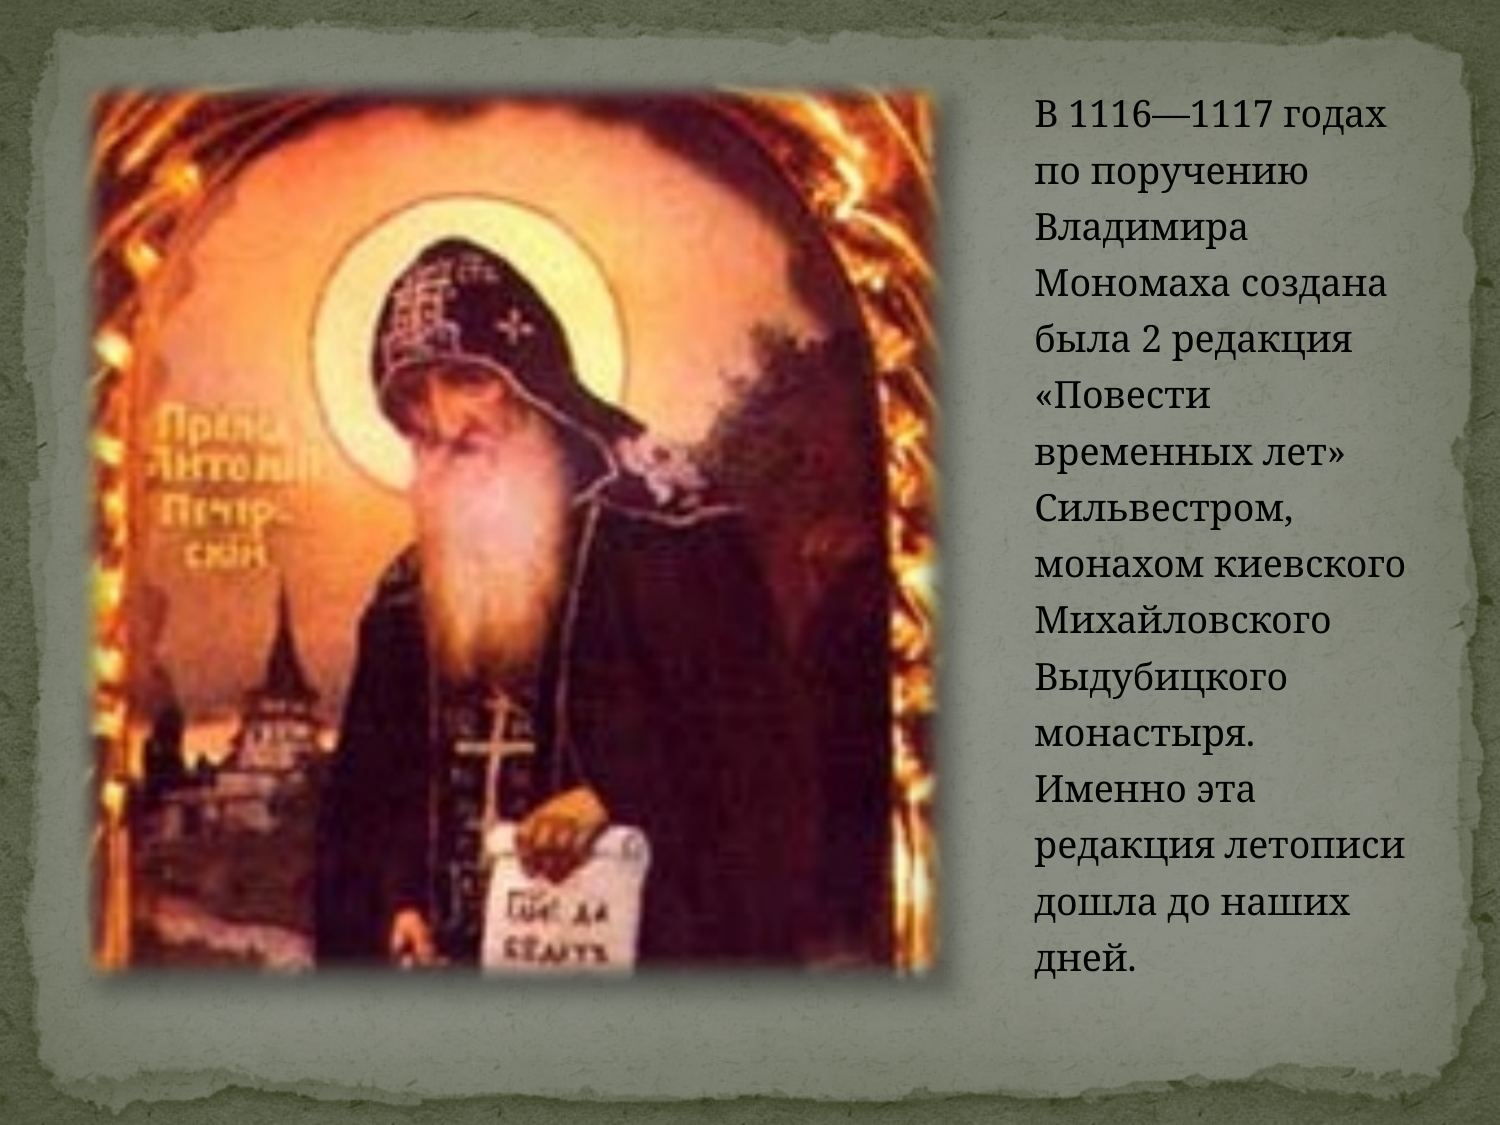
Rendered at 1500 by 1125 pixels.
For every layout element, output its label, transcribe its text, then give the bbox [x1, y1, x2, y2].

list В 1116—1117 годах по поручению Владимира Мономаха создана была 2 редакция «Повести временных лет» Сильвестром, монахом киевского Михайловского Выдубицкого монастыря. Именно эта редакция летописи дошла до наших дней. [1019, 70, 1425, 988]
picture [75, 75, 950, 987]
